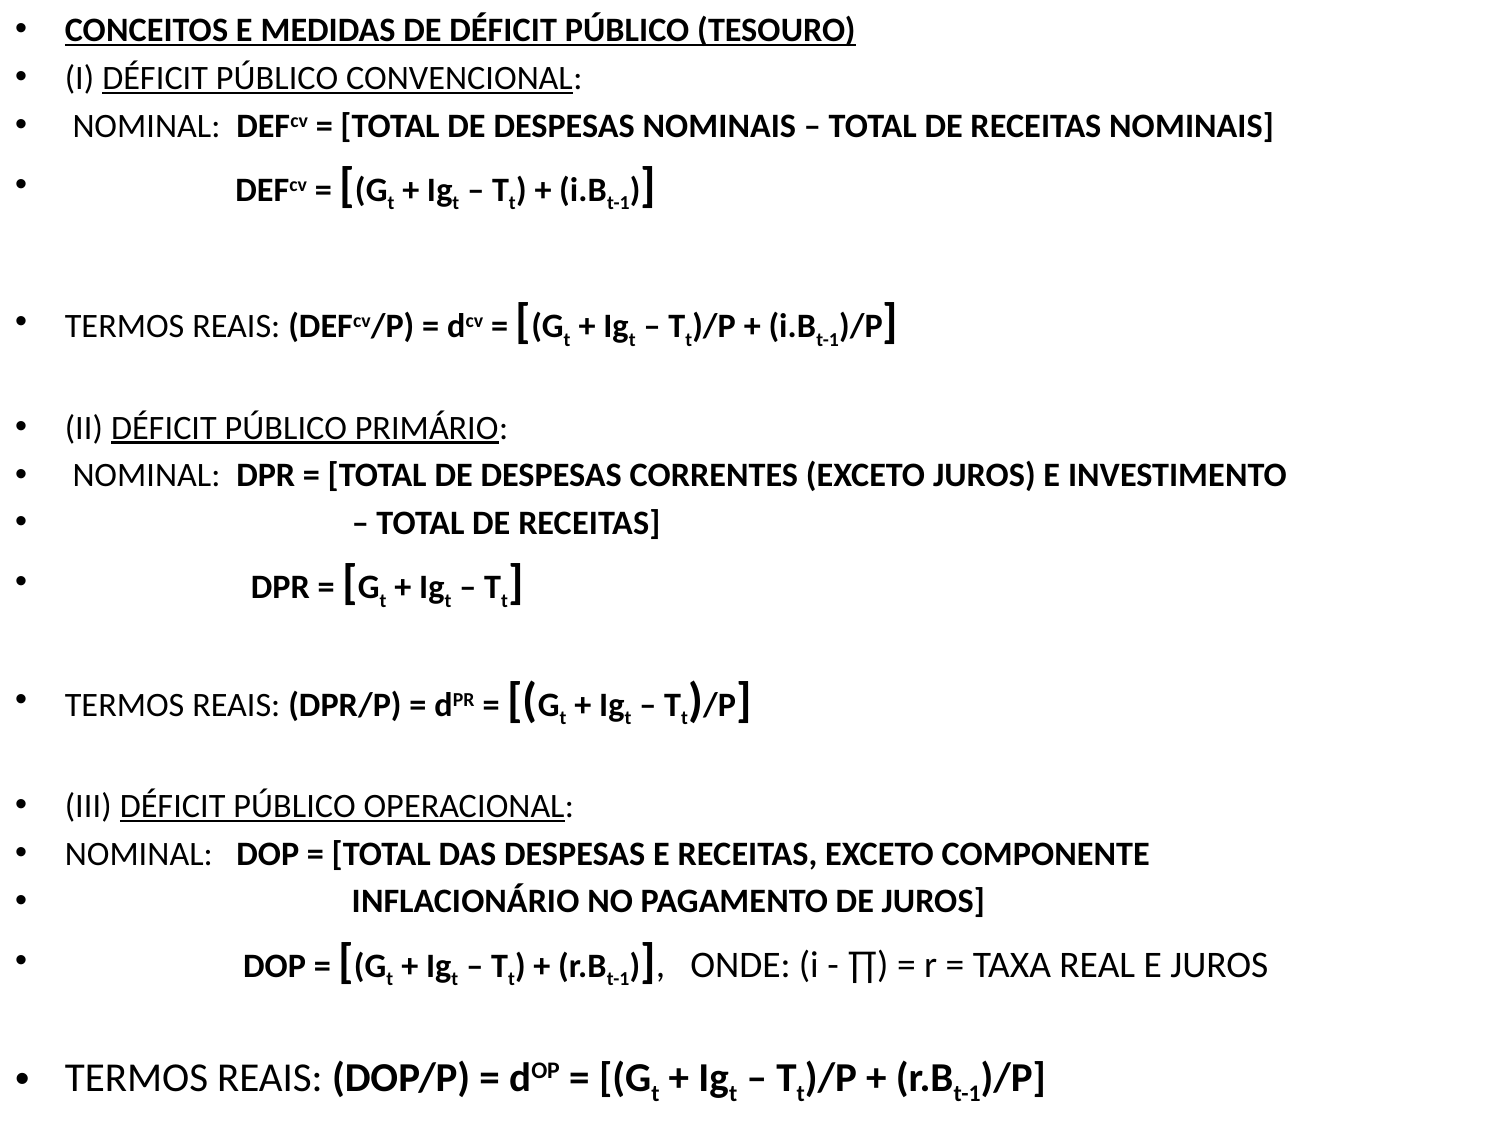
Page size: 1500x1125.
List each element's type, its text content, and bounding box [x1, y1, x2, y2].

list CONCEITOS E MEDIDAS DE DÉFICIT PÚBLICO (TESOURO) (I) DÉFICIT PÚBLICO CONVENCIONAL: NOMINAL: DEFcv = [TOTAL DE DESPESAS NOMINAIS – TOTAL DE RECEITAS NOMINAIS] DEFcv = [(Gt + Igt – Tt) + (i.Bt-1)] TERMOS REAIS: (DEFcv/P) = dcv = [(Gt + Igt – Tt)/P + (i.Bt-1)/P] (II) DÉFICIT PÚBLICO PRIMÁRIO: NOMINAL: DPR = [TOTAL DE DESPESAS CORRENTES (EXCETO JUROS) E INVESTIMENTO – TOTAL DE RECEITAS] DPR = [Gt + Igt – Tt] TERMOS REAIS: (DPR/P) = dPR = [(Gt + Igt – Tt)/P] (III) DÉFICIT PÚBLICO OPERACIONAL: NOMINAL: DOP = [TOTAL DAS DESPESAS E RECEITAS, EXCETO COMPONENTE INFLACIONÁRIO NO PAGAMENTO DE JUROS] DOP = [(Gt + Igt – Tt) + (r.Bt-1)], ONDE: (i - ∏) = r = TAXA REAL E JUROS TERMOS REAIS: (DOP/P) = dOP = [(Gt + Igt – Tt)/P + (r.Bt-1)/P] [0, 0, 1500, 1125]
